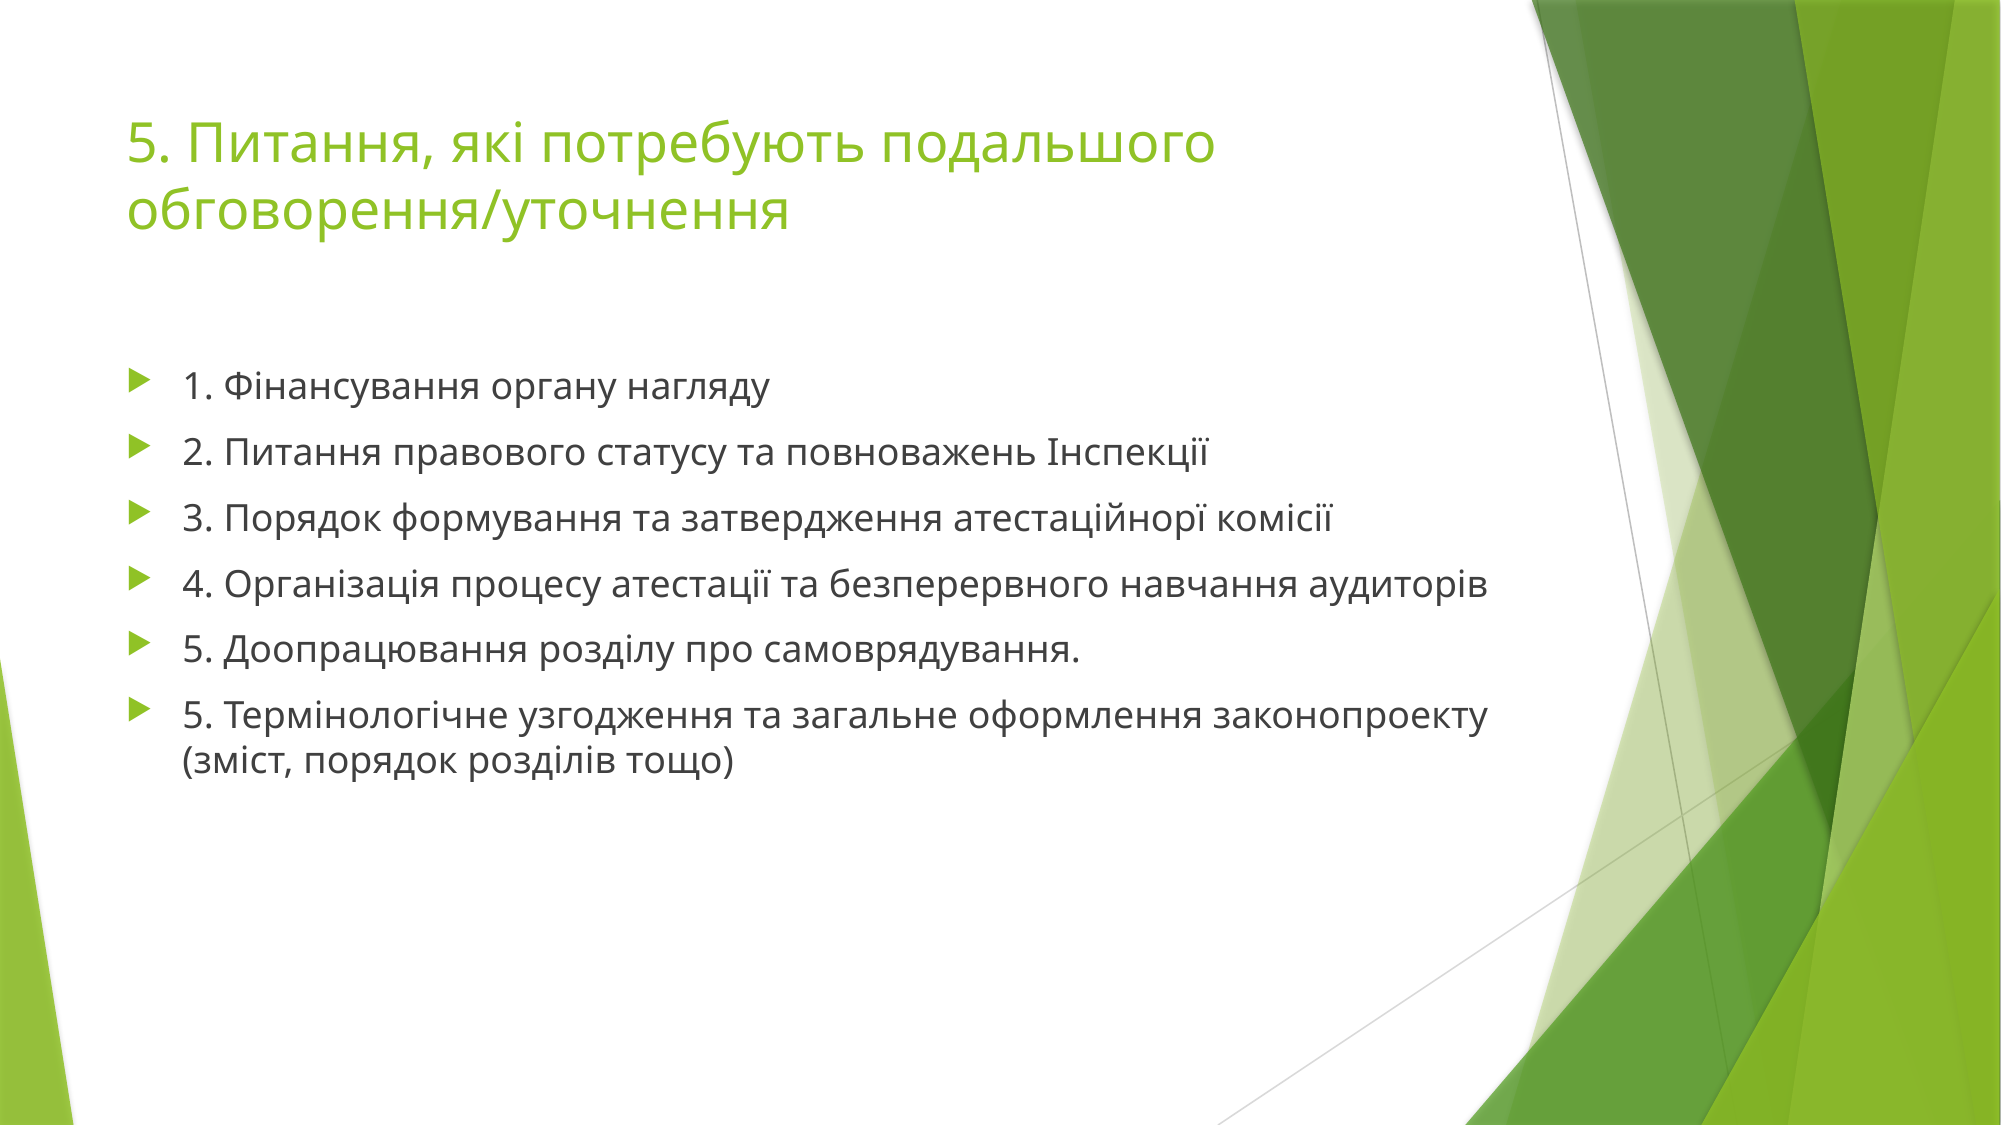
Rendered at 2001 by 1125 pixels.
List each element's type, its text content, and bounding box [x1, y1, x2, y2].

list 1. Фінансування органу нагляду 2. Питання правового статусу та повноважень Інспекції 3. Порядок формування та затвердження атестаційнорї комісії 4. Організація процесу атестації та безперервного навчання аудиторів 5. Доопрацювання розділу про самоврядування. 5. Термінологічне узгодження та загальне оформлення законопроекту (зміст, порядок розділів тощо) [111, 354, 1522, 992]
title 5. Питання, які потребують подальшого обговорення/уточнення [111, 99, 1522, 317]
